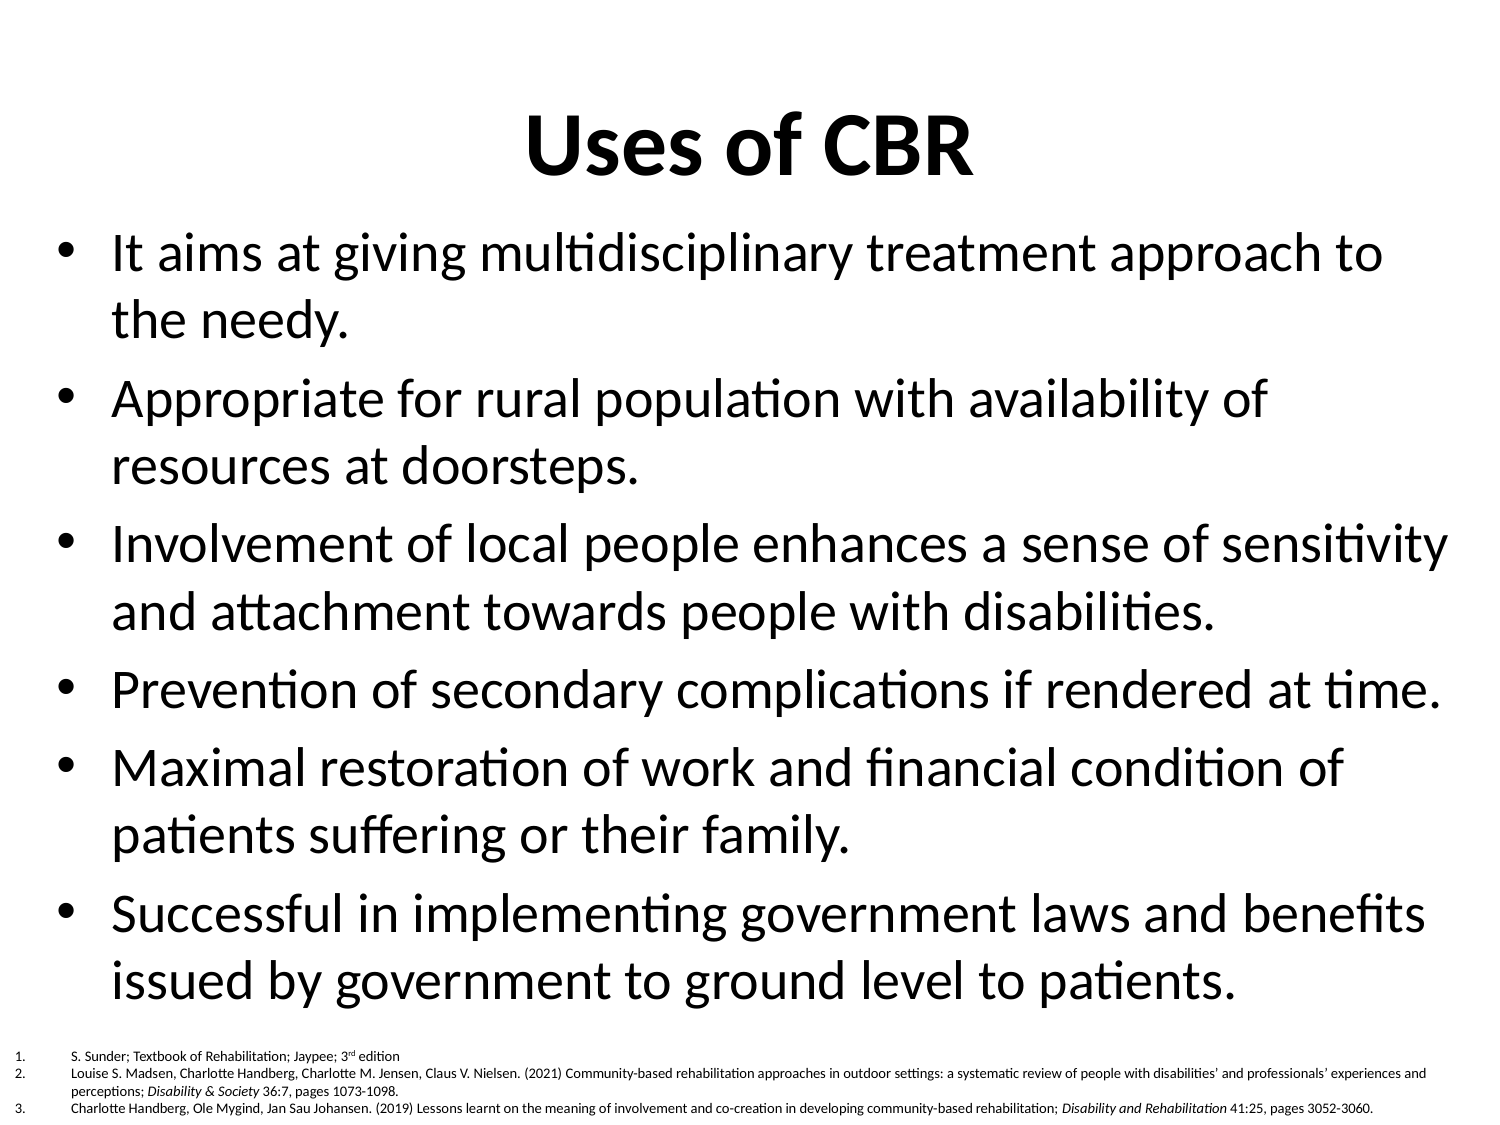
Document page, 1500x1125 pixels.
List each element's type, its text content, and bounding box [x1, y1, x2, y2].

list It aims at giving multidisciplinary treatment approach to the needy. Appropriate for rural population with availability of resources at doorsteps. Involvement of local people enhances a sense of sensitivity and attachment towards people with disabilities. Prevention of secondary complications if rendered at time. Maximal restoration of work and financial condition of patients suffering or their family. Successful in implementing government laws and benefits issued by government to ground level to patients. [41, 208, 1483, 1039]
text_box S. Sunder; Textbook of Rehabilitation; Jaypee; 3rd edition Louise S. Madsen, Charlotte Handberg, Charlotte M. Jensen, Claus V. Nielsen. (2021) Community-based rehabilitation approaches in outdoor settings: a systematic review of people with disabilities’ and professionals’ experiences and perceptions; Disability & Society 36:7, pages 1073-1098. Charlotte Handberg, Ole Mygind, Jan Sau Johansen. (2019) Lessons learnt on the meaning of involvement and co-creation in developing community-based rehabilitation; Disability and Rehabilitation 41:25, pages 3052-3060. [0, 1039, 1500, 1124]
title Uses of CBR [75, 45, 1425, 208]
